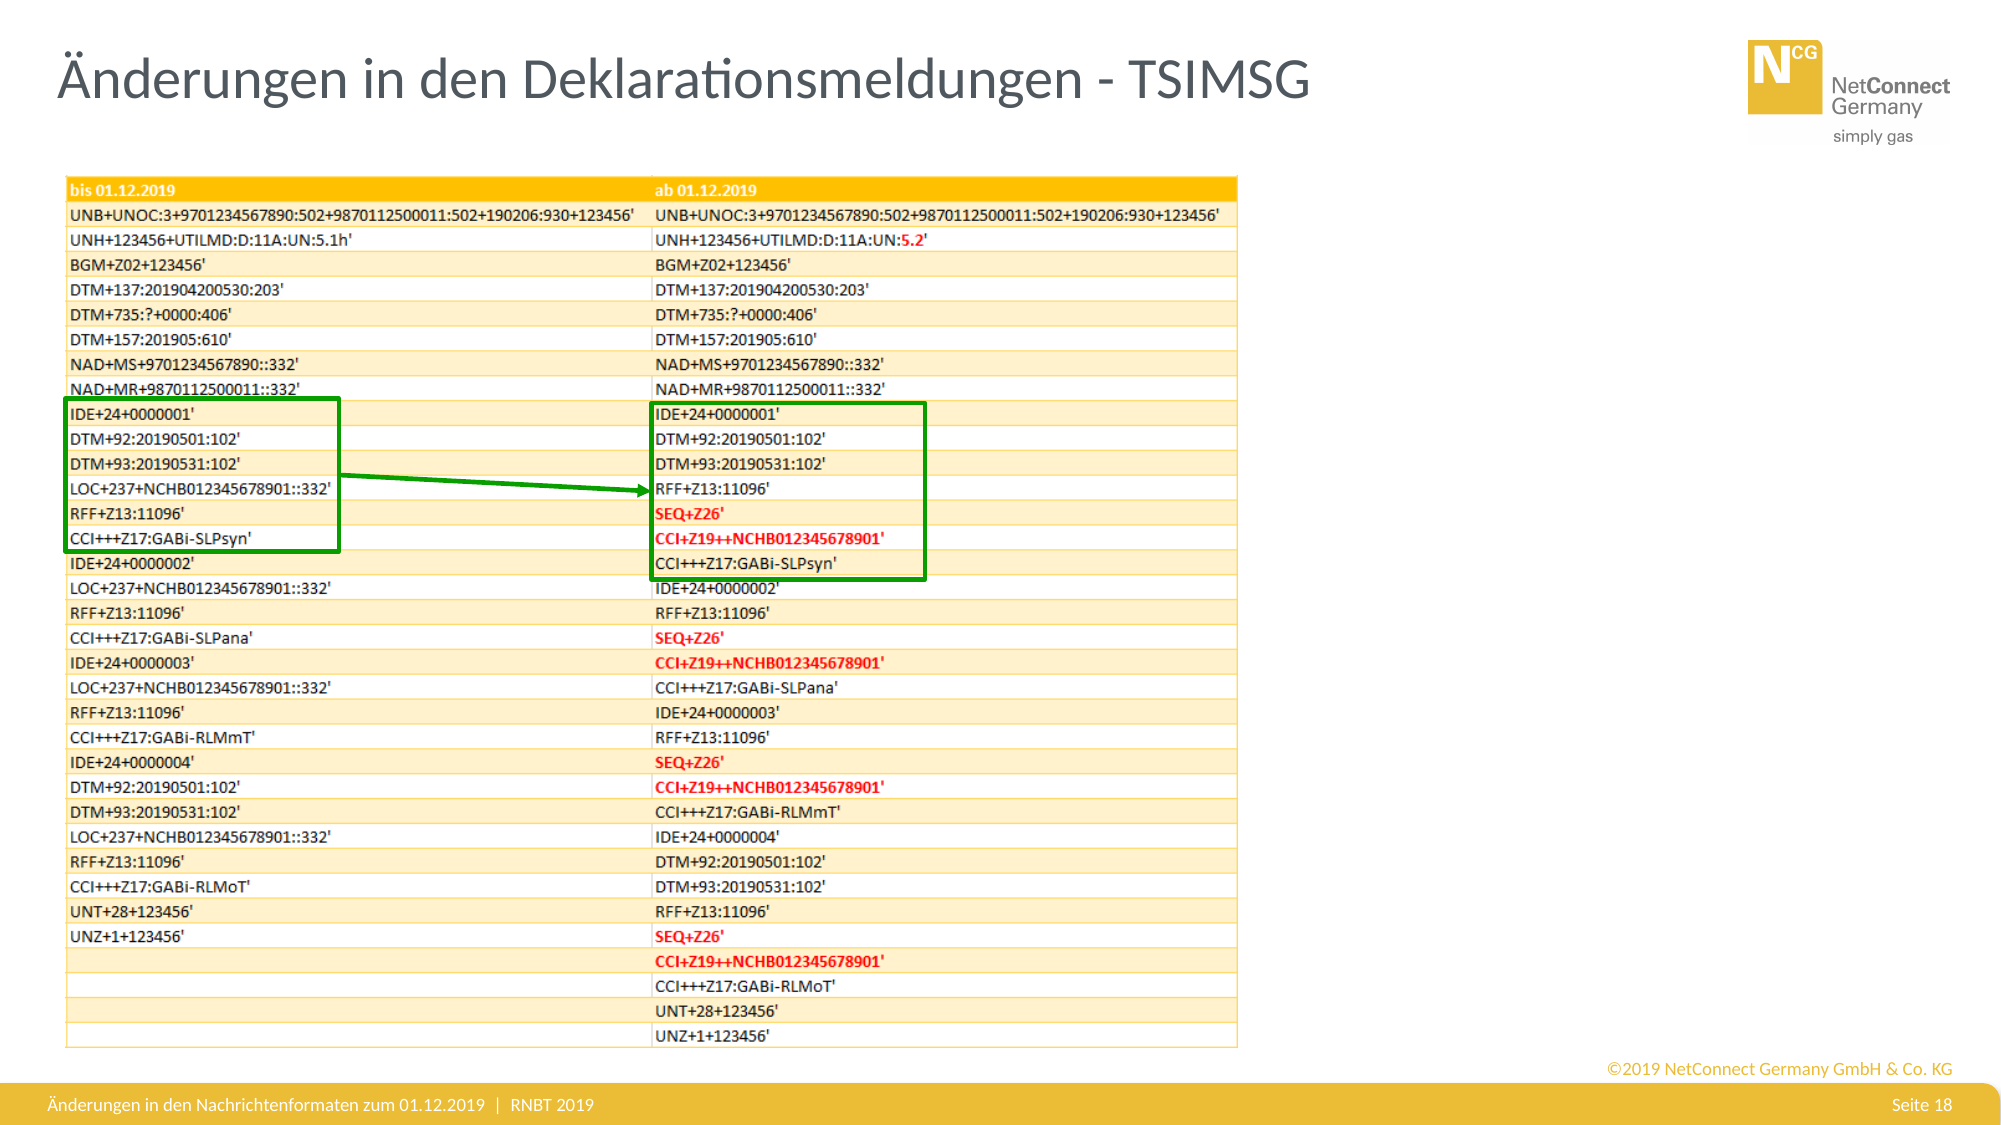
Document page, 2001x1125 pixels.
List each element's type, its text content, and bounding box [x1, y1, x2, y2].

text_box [338, 474, 652, 492]
footer Änderungen in den Nachrichtenformaten zum 01.12.2019 | RNBT 2019 [0, 1082, 1362, 1125]
picture [65, 175, 1238, 1048]
picture [1748, 40, 1950, 145]
title Änderungen in den Deklarationsmeldungen - TSIMSG [57, 40, 1628, 176]
